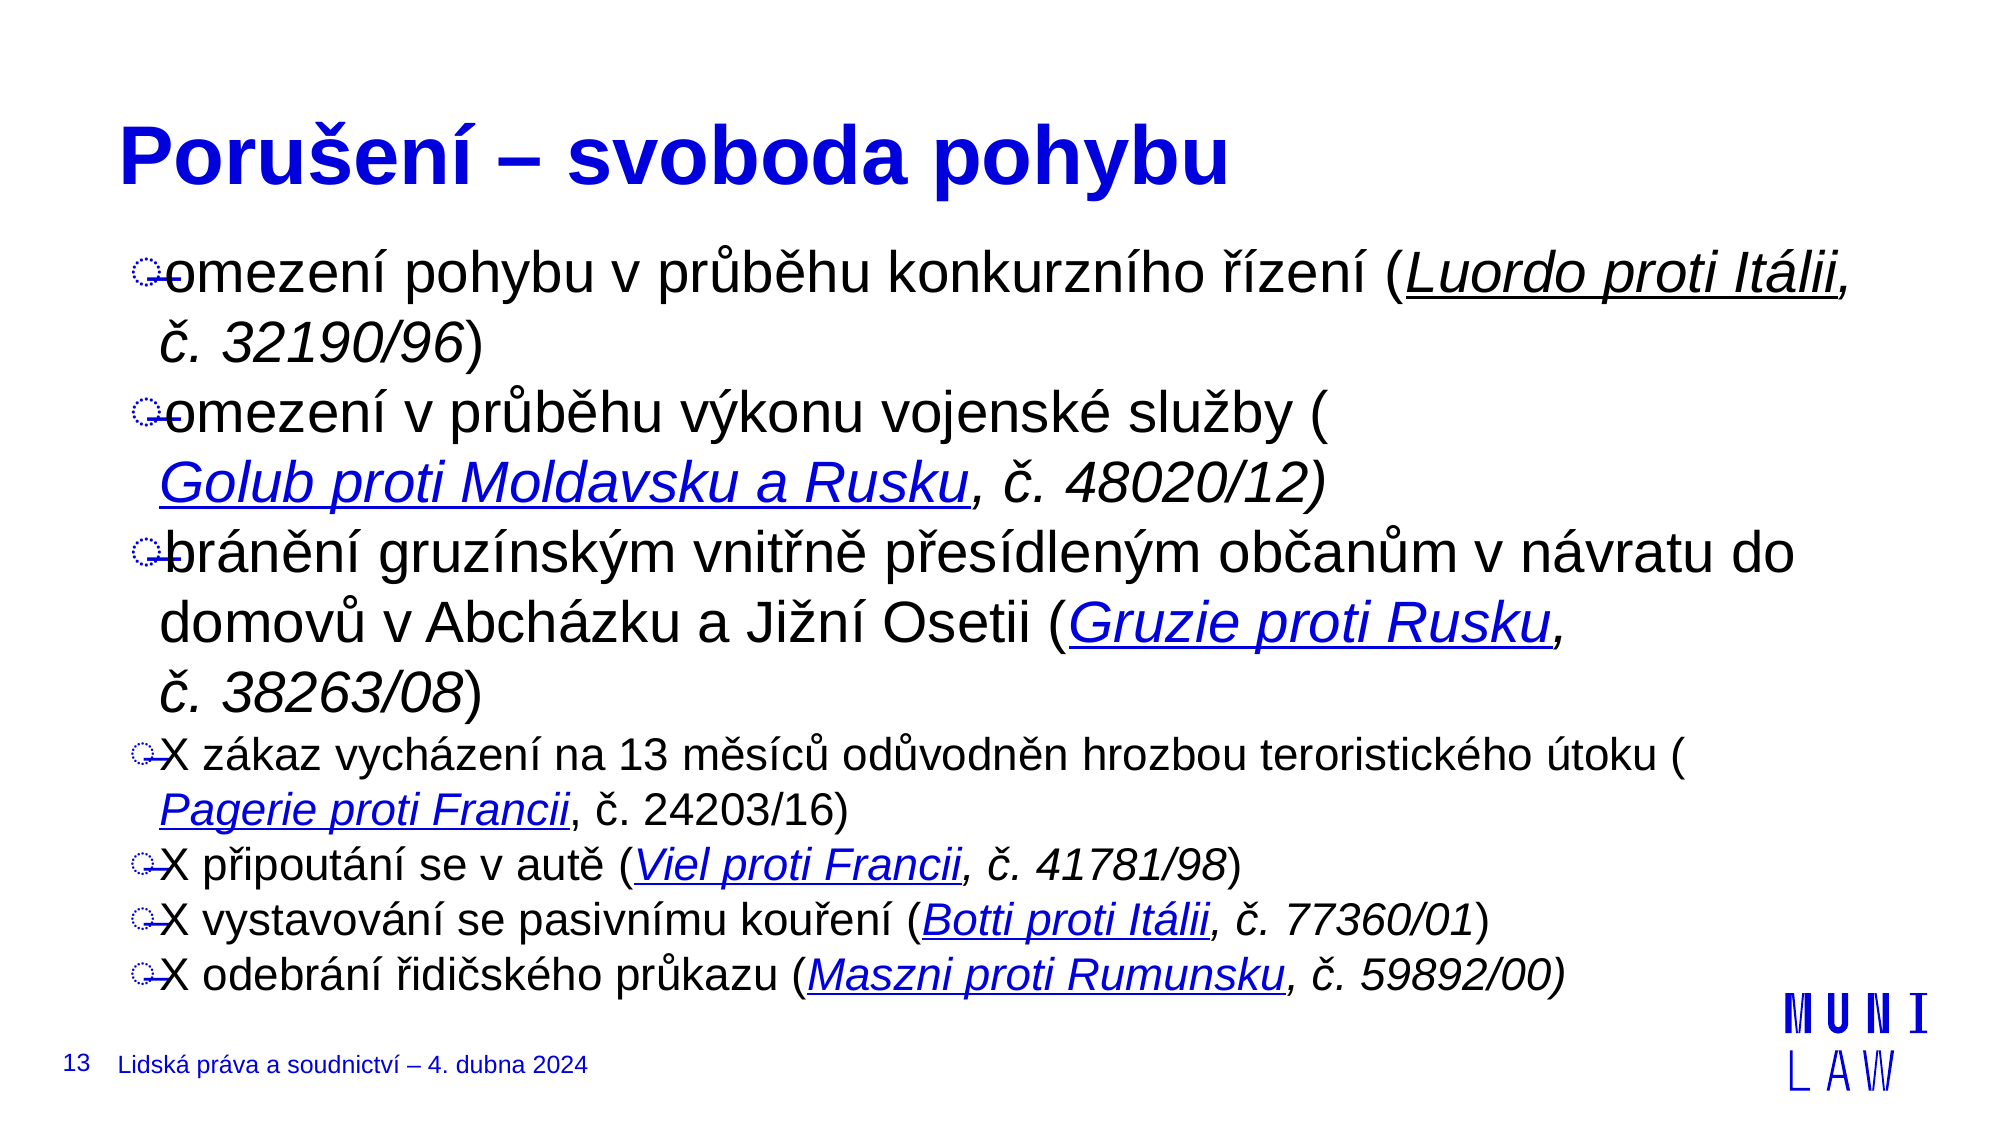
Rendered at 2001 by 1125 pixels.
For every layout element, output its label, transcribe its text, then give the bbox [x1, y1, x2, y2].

text_box Lidská práva a soudnictví – 4. dubna 2024 [117, 1042, 1417, 1084]
slide_number 13 [62, 1040, 104, 1083]
list omezení pohybu v průběhu konkurzního řízení (Luordo proti Itálii, č. 32190/96) omezení v průběhu výkonu vojenské služby (Golub proti Moldavsku a Rusku, č. 48020/12) bránění gruzínským vnitřně přesídleným občanům v návratu do domovů v Abcházku a Jižní Osetii (Gruzie proti Rusku, č. 38263/08) X zákaz vycházení na 13 měsíců odůvodněn hrozbou teroristického útoku (Pagerie proti Francii, č. 24203/16) X připoutání se v autě (Viel proti Francii, č. 41781/98) X vystavování se pasivnímu kouření (Botti proti Itálii, č. 77360/01) X odebrání řidičského průkazu (Maszni proti Rumunsku, č. 59892/00) [118, 234, 1883, 1019]
title Porušení – svoboda pohybu [118, 118, 1883, 193]
